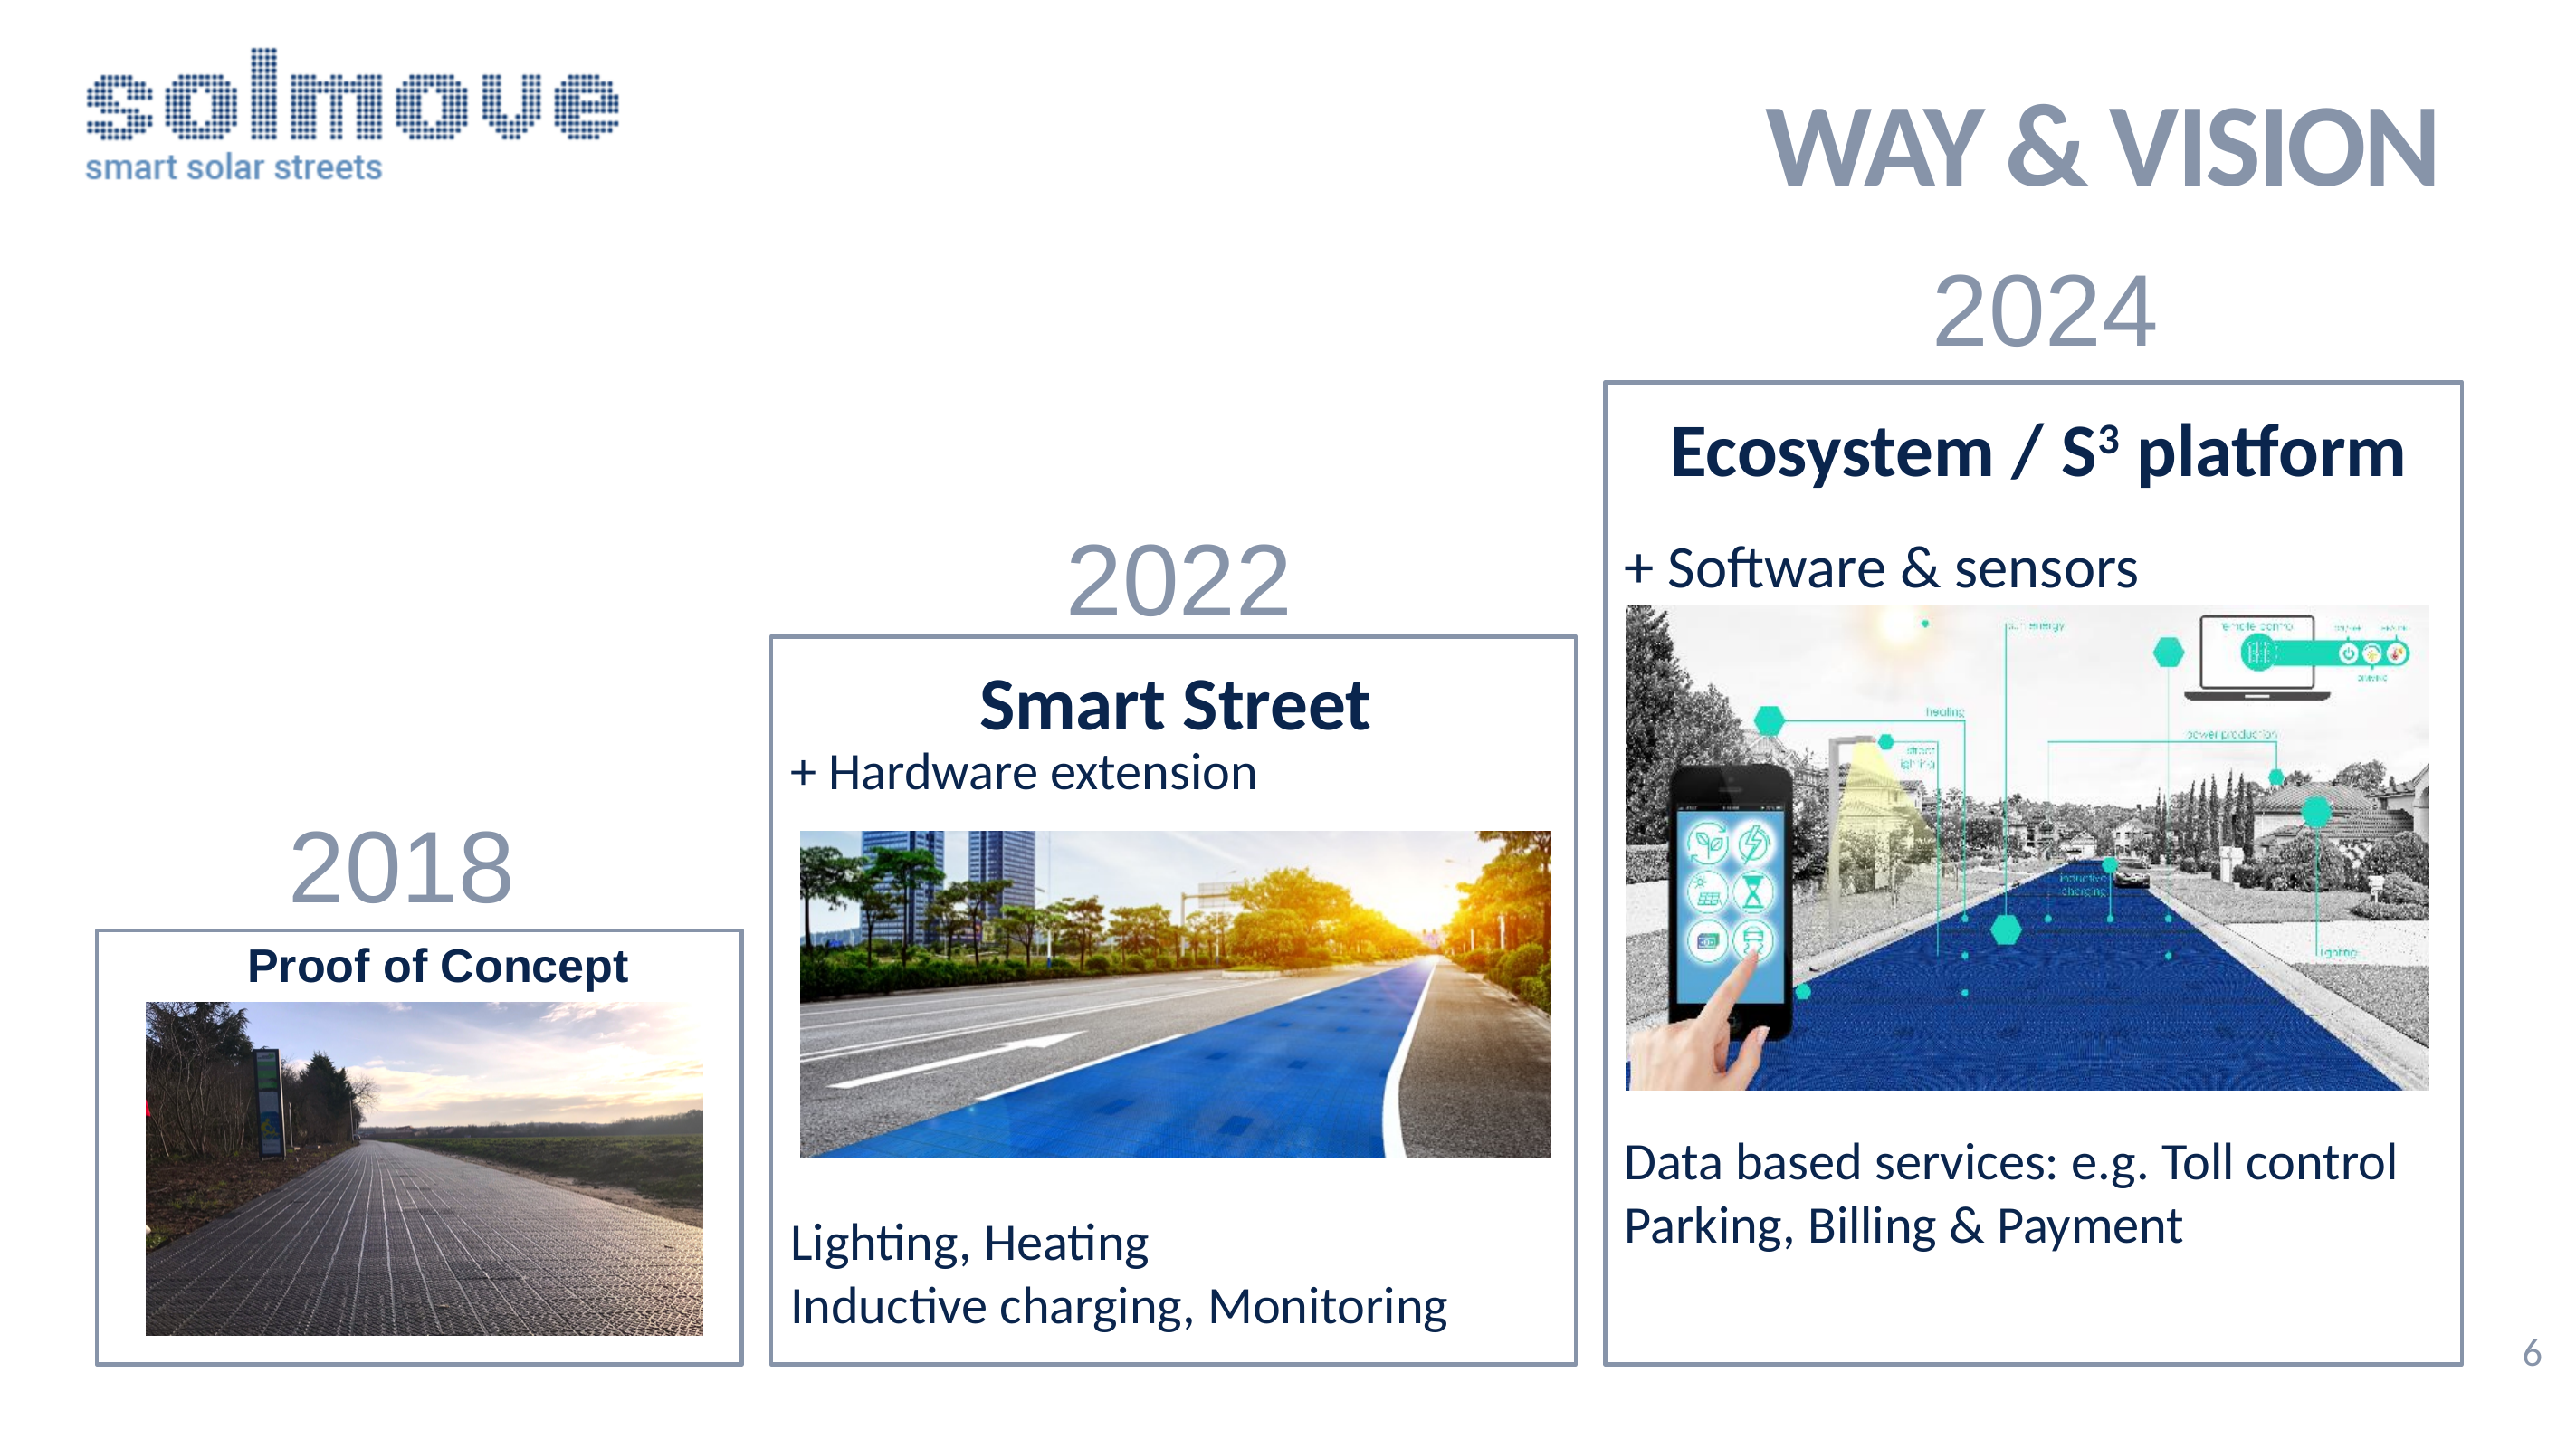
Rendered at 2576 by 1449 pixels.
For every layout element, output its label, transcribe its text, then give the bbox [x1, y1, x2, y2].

text_box 2022 [1052, 507, 1384, 635]
picture [1626, 605, 2430, 1091]
text_box [95, 929, 744, 1366]
text_box + Software & sensors Data based services: e.g. Toll control Parking, Billing & Payment [1603, 380, 2464, 1366]
picture [800, 831, 1551, 1158]
text_box Smart Street [744, 647, 1608, 736]
text_box + Hardware extension Lighting, Heating Inductive charging, Monitoring [769, 736, 1578, 1366]
text_box [773, 607, 1579, 647]
picture [146, 1002, 704, 1336]
text_box 2024 [1918, 237, 2250, 367]
text_box Proof of Concept [115, 928, 761, 1015]
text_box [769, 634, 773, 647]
picture [58, 29, 654, 211]
text_box 2018 [274, 794, 606, 923]
text_box WAY & VISION [768, 84, 2442, 213]
text_box Ecosystem / S3 platform [1607, 394, 2471, 482]
